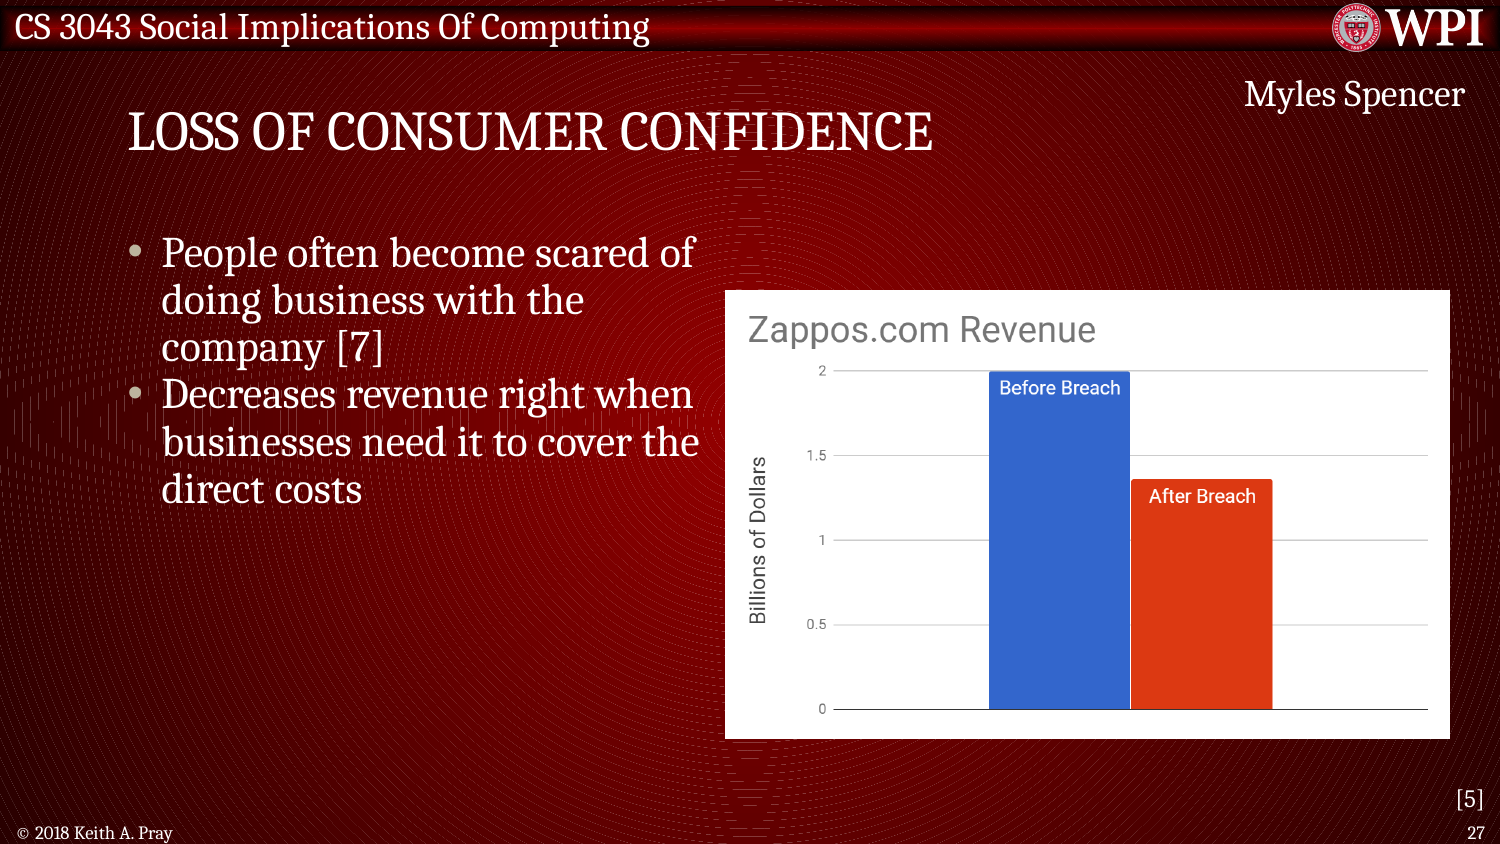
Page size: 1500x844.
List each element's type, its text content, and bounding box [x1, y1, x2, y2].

text_box Myles Spencer [1123, 61, 1481, 112]
title Loss of Consumer Confidence [112, 59, 1388, 210]
picture [1332, 3, 1483, 52]
footer © 2018 Keith A. Pray [0, 821, 913, 844]
slide_number 27 [1397, 821, 1500, 844]
text_box [5] [0, 775, 1500, 821]
picture [724, 289, 1451, 740]
list People often become scared of doing business with the company [7] Decreases revenue right when businesses need it to cover the direct costs [112, 221, 725, 772]
